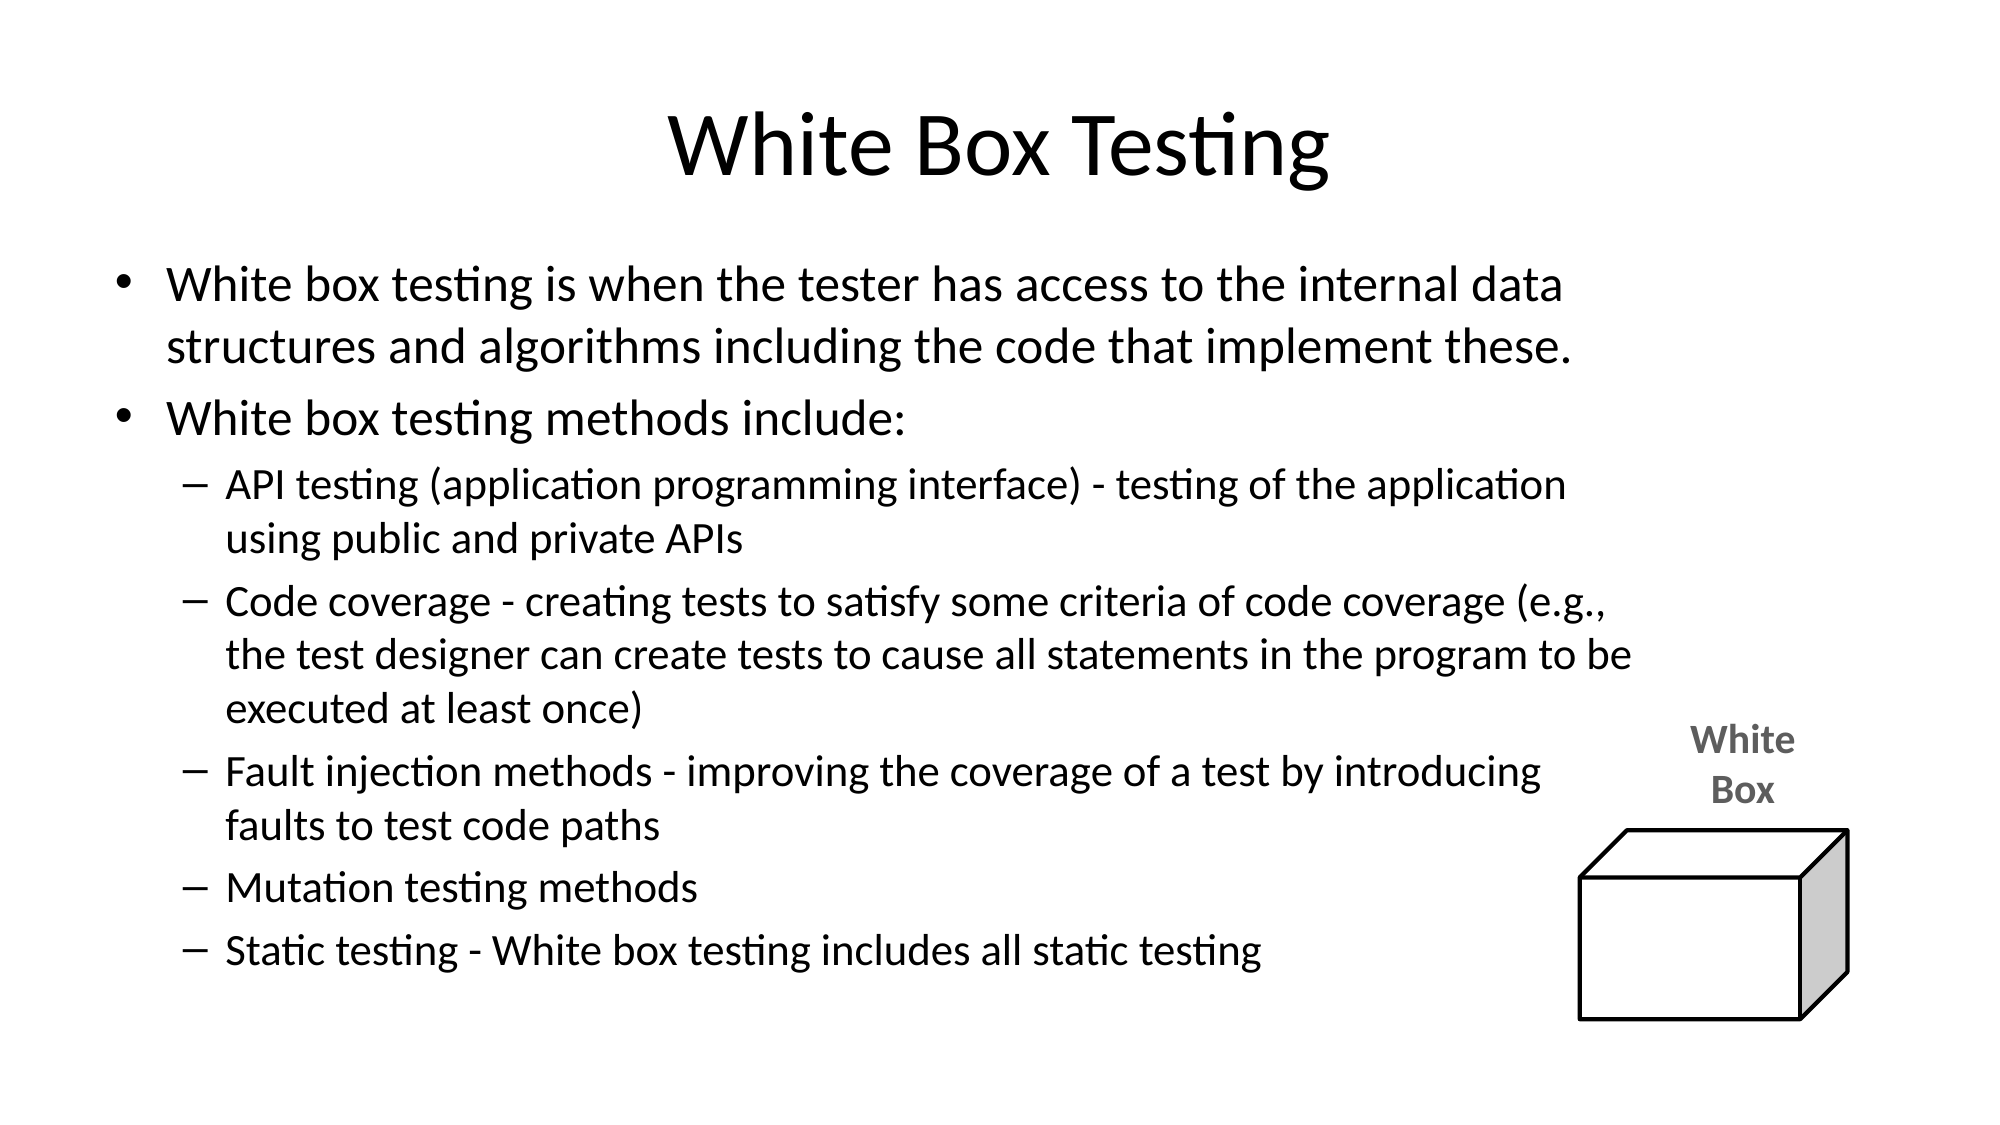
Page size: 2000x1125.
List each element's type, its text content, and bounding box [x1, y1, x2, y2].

text_box White Box [1635, 704, 1851, 820]
text_box 2 [1587, 833, 1840, 875]
title White Box Testing [99, 45, 1900, 233]
text_box [1577, 828, 1850, 1022]
list White box testing is when the tester has access to the internal data structures and algorithms including the code that implement these. White box testing methods include: API testing (application programming interface) - testing of the application using public and private APIs Code coverage - creating tests to satisfy some criteria of code coverage (e.g., the test designer can create tests to cause all statements in the program to be executed at least once) Fault injection methods - improving the coverage of a test by introducing faults to test code paths Mutation testing methods Static testing - White box testing includes all static testing [99, 243, 1662, 986]
